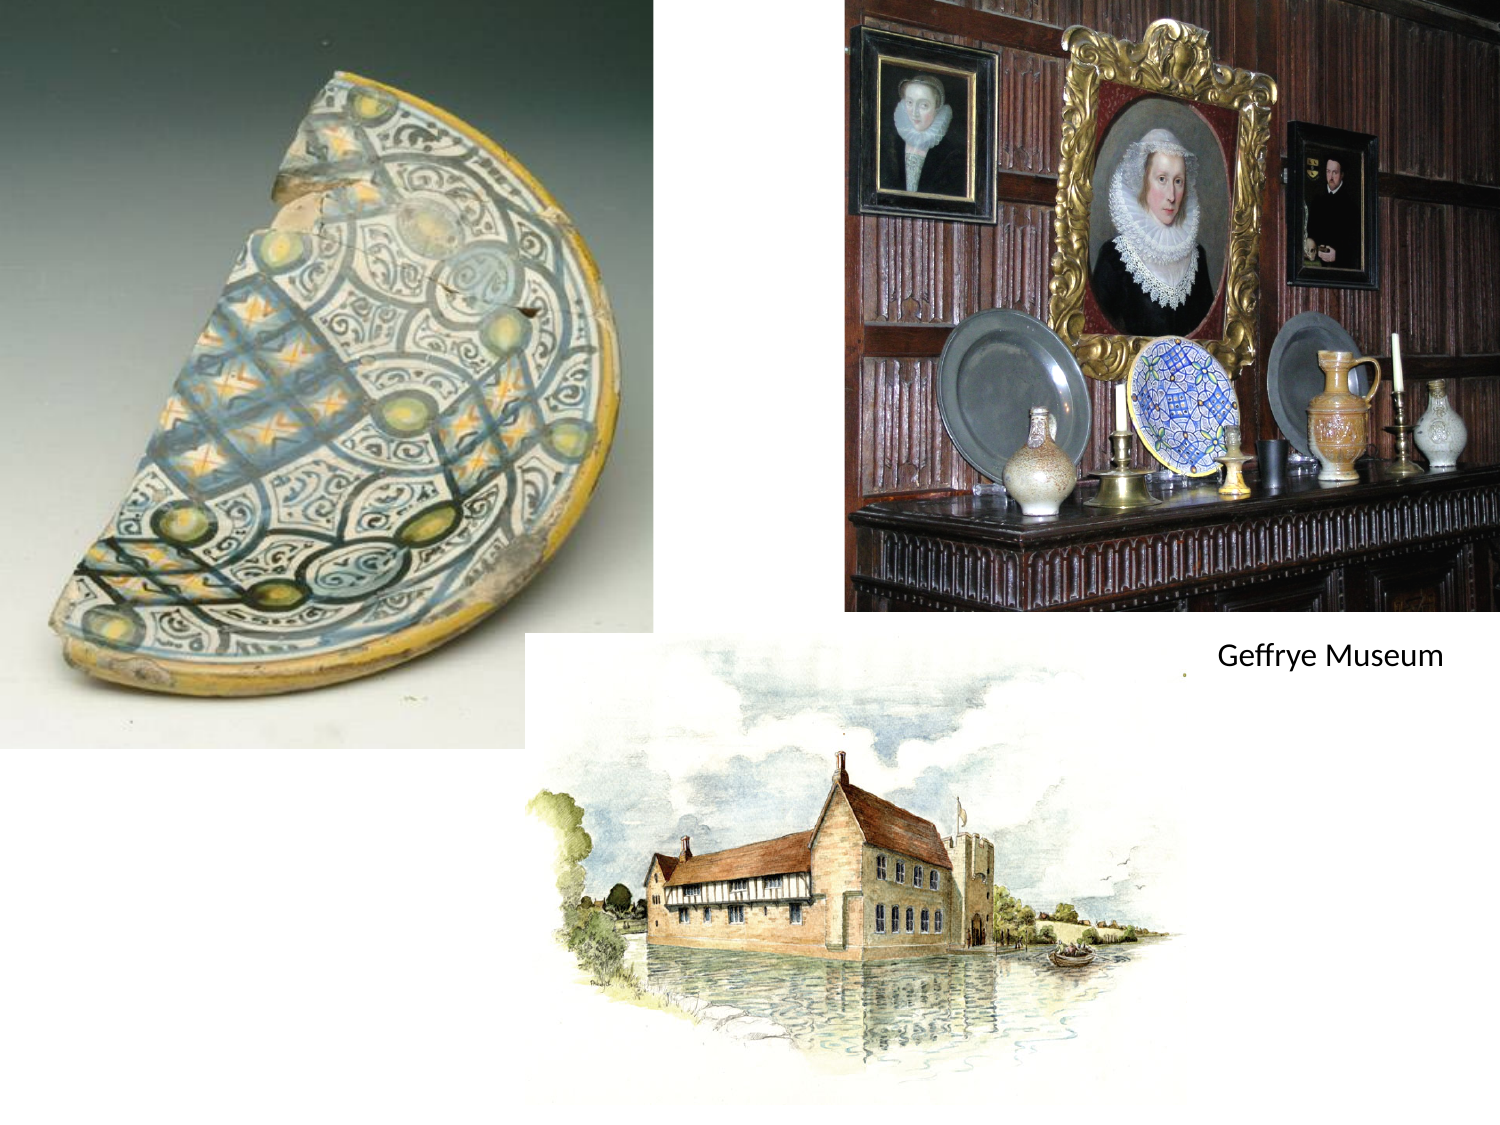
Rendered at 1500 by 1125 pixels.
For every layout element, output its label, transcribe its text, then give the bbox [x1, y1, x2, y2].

picture [525, 632, 1188, 1105]
text_box Geffrye Museum [1202, 625, 1460, 681]
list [844, 0, 1500, 612]
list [0, 0, 654, 749]
